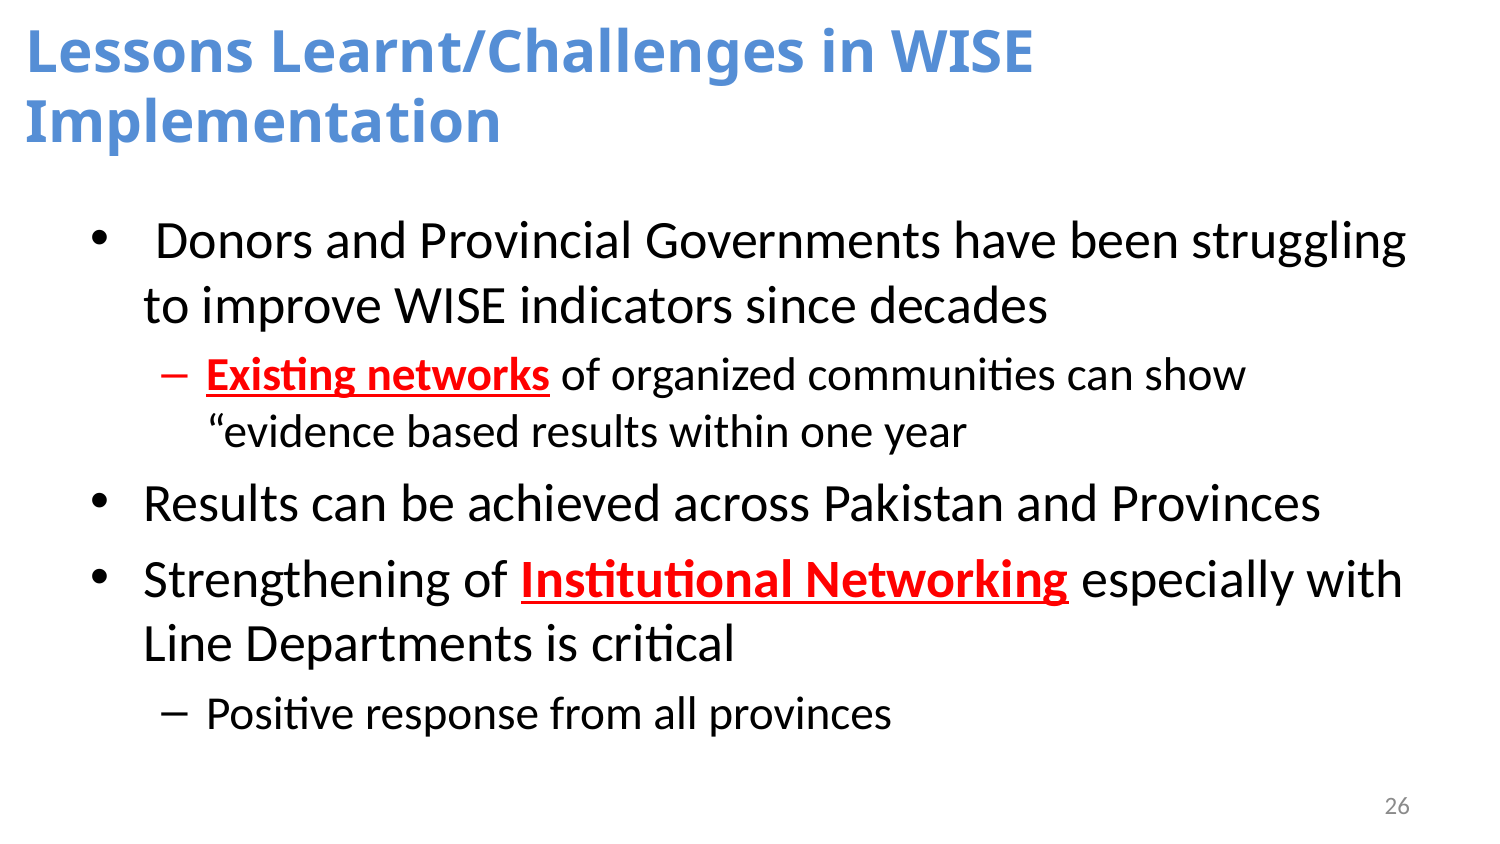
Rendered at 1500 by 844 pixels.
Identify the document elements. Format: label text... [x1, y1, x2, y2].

list Donors and Provincial Governments have been struggling to improve WISE indicators since decades Existing networks of organized communities can show “evidence based results within one year Results can be achieved across Pakistan and Provinces Strengthening of Institutional Networking especially with Line Departments is critical Positive response from all provinces [75, 196, 1425, 754]
slide_number 26 [1074, 782, 1425, 827]
title Lessons Learnt/Challenges in WISE Implementation [10, 13, 1490, 154]
